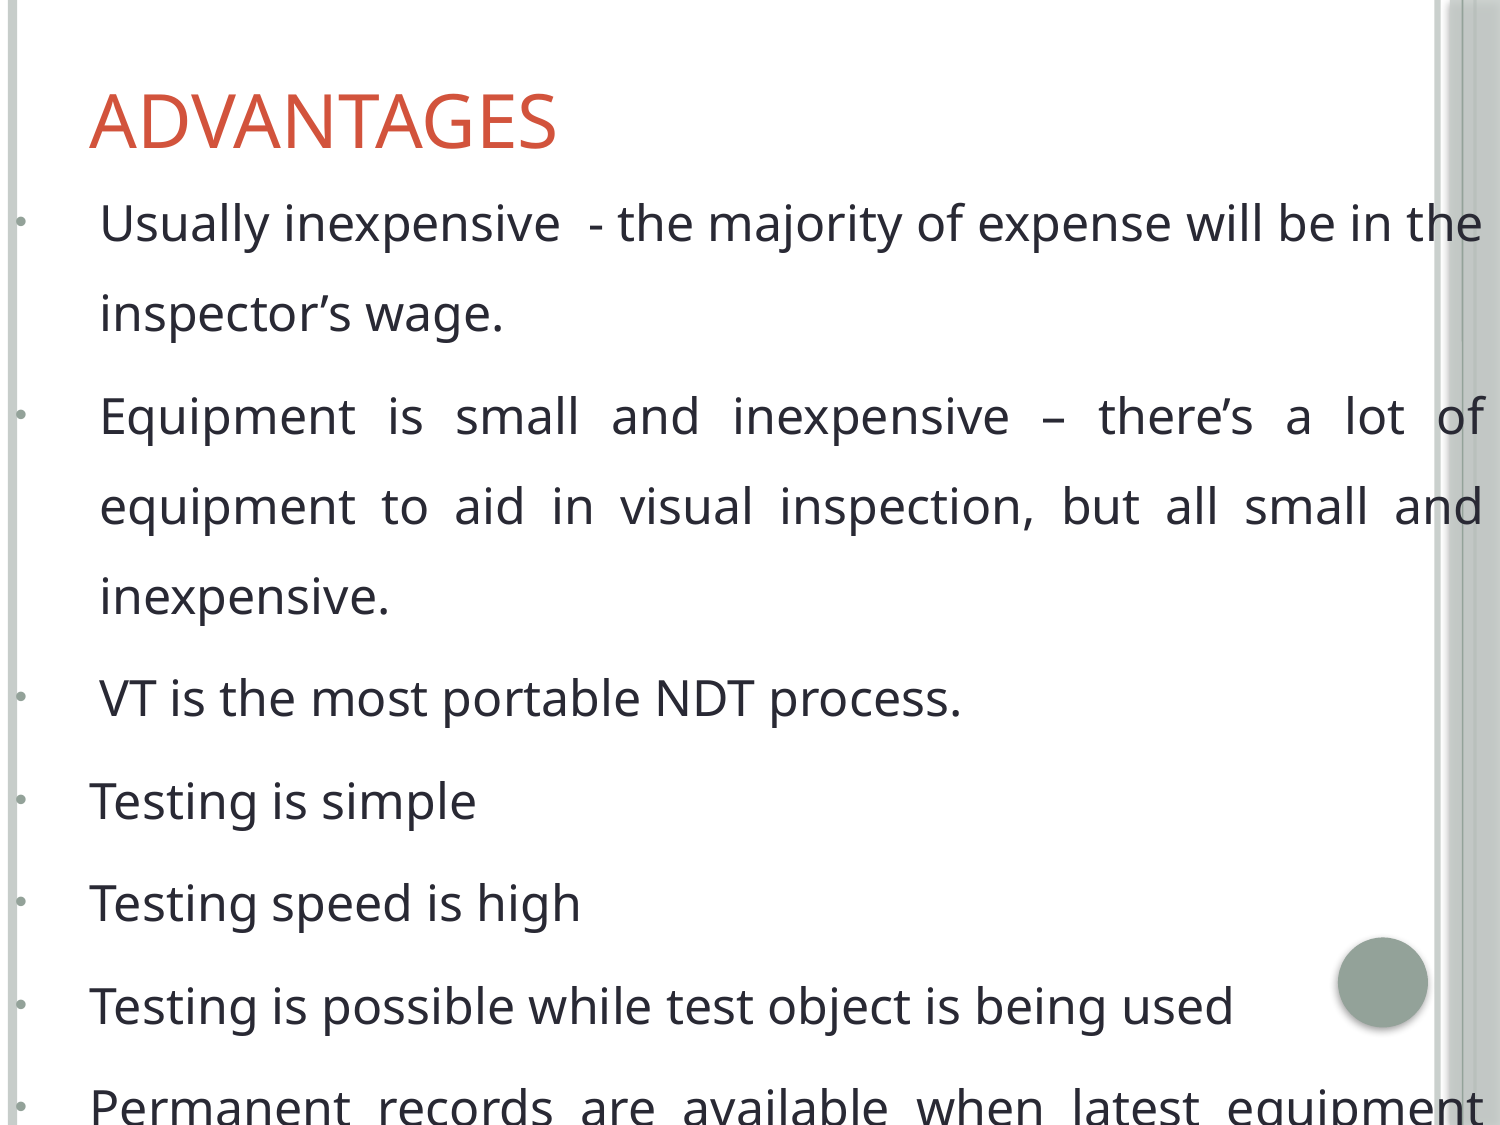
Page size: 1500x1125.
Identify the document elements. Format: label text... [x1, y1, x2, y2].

title Advantages [75, 45, 1425, 154]
list Usually inexpensive - the majority of expense will be in the inspector’s wage. Equipment is small and inexpensive – there’s a lot of equipment to aid in visual inspection, but all small and inexpensive. VT is the most portable NDT process. Testing is simple Testing speed is high Testing is possible while test object is being used Permanent records are available when latest equipment are used [0, 154, 1500, 1125]
